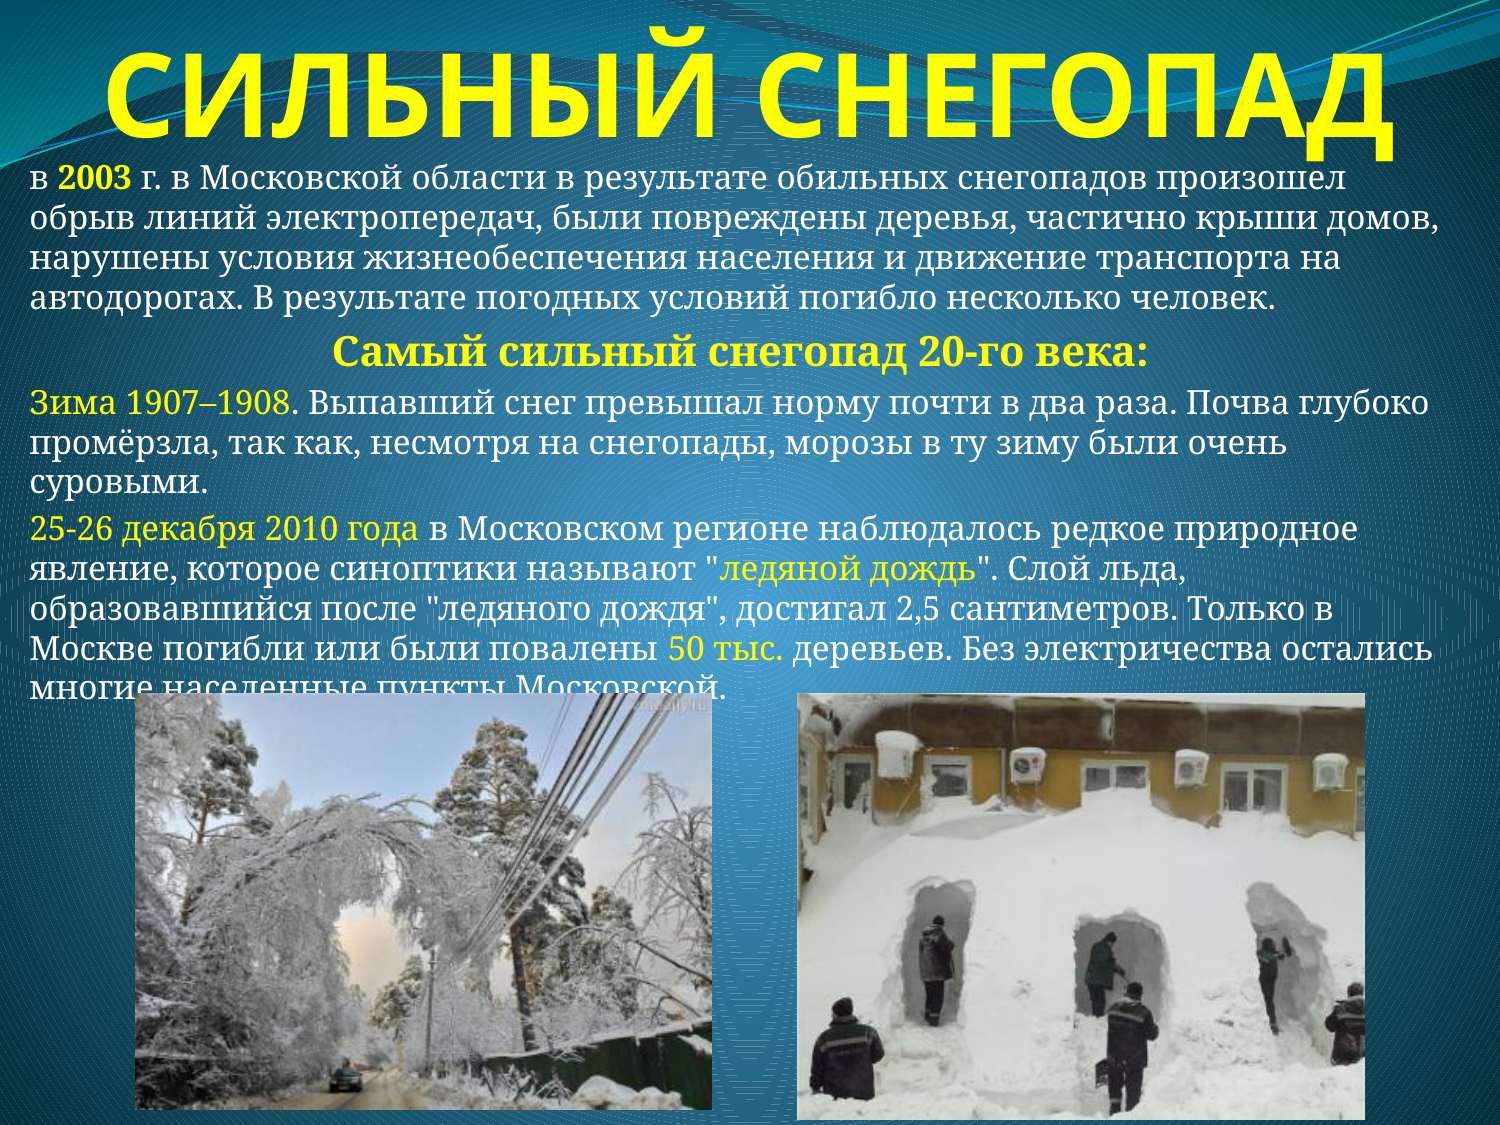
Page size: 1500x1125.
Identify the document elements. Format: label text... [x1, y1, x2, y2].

picture [135, 693, 713, 1110]
subtitle в 2003 г. в Московской области в результате обильных снегопадов произошел обрыв линий электропередач, были повреждены деревья, частично крыши домов, нарушены условия жизнеобеспечения населения и движение транспорта на автодорогах. В результате погодных условий погибло несколько человек. Самый сильный снегопад 20-го века: Зима 1907–1908. Выпавший снег превышал норму почти в два раза. Почва глубоко промёрзла, так как, несмотря на снегопады, морозы в ту зиму были очень суровыми. 25-26 декабря 2010 года в Московском регионе наблюдалось редкое природное явление, которое синоптики называют "ледяной дождь". Слой льда, образовавшийся после "ледяного дождя", достигал 2,5 сантиметров. Только в Москве погибли или были повалены 50 тыс. деревьев. Без электричества остались многие населенные пункты Московской. [29, 149, 1462, 1125]
title СИЛЬНЫЙ СНЕГОПАД [0, 1, 1500, 161]
picture [796, 693, 1365, 1121]
